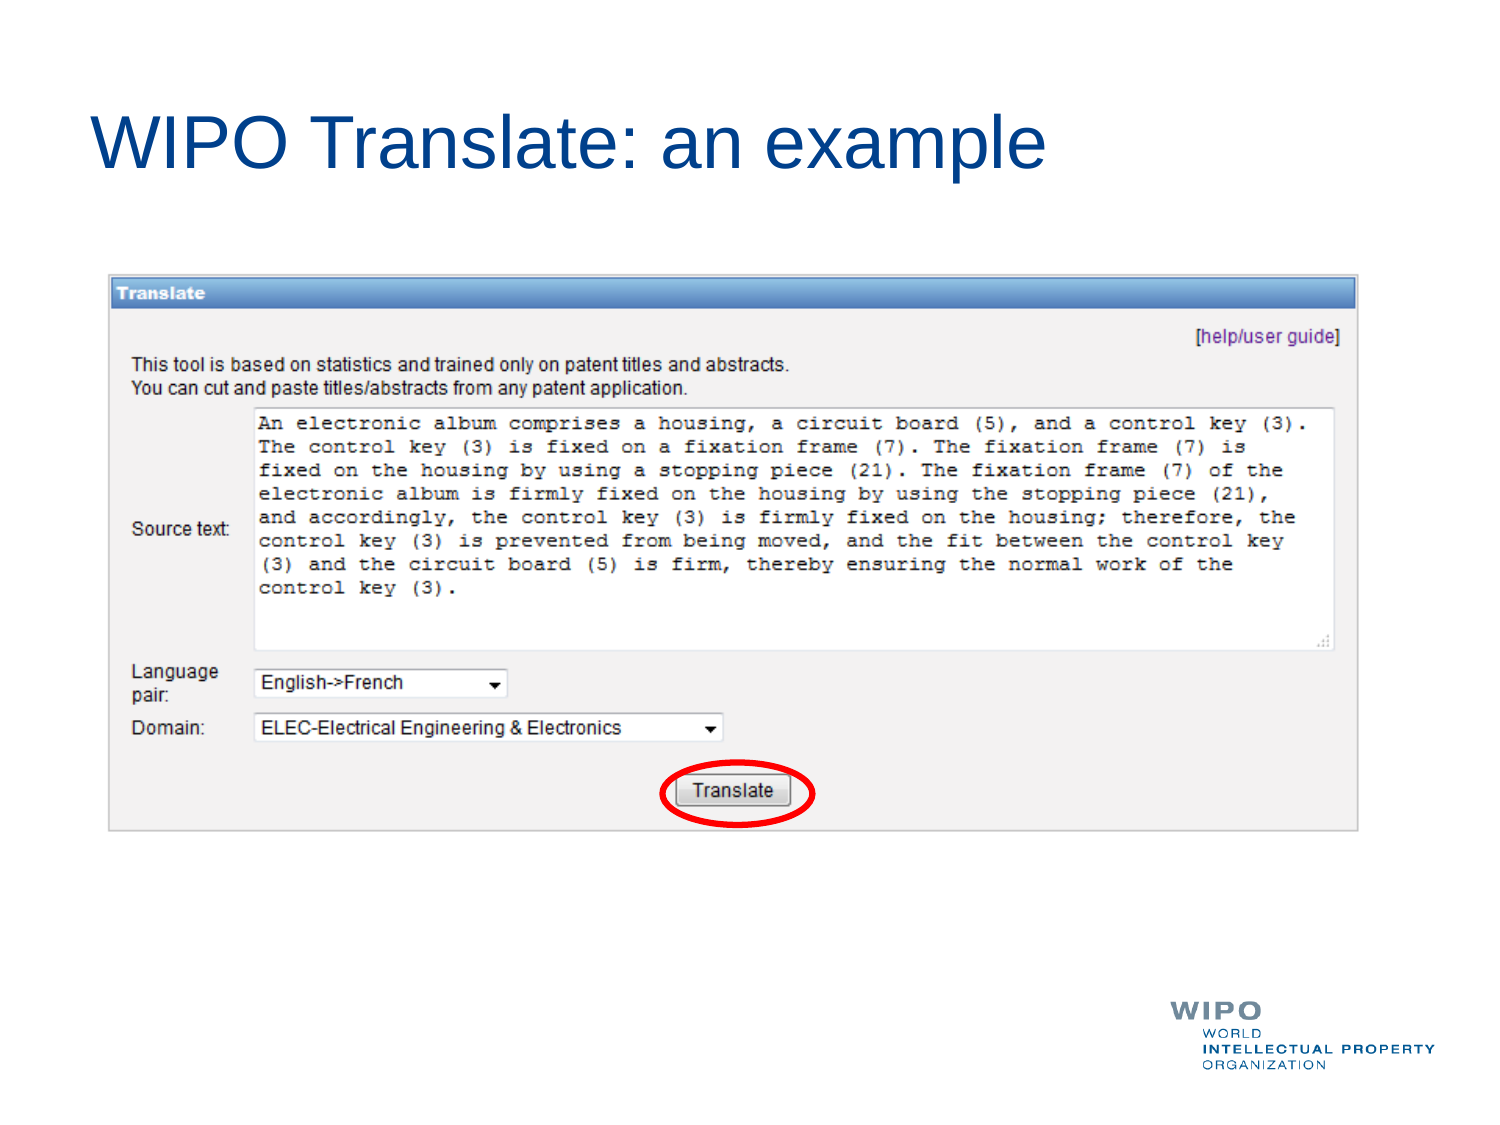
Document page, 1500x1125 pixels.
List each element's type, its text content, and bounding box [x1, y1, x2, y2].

picture [0, 0, 1500, 1125]
title WIPO Translate: an example [75, 45, 1425, 233]
